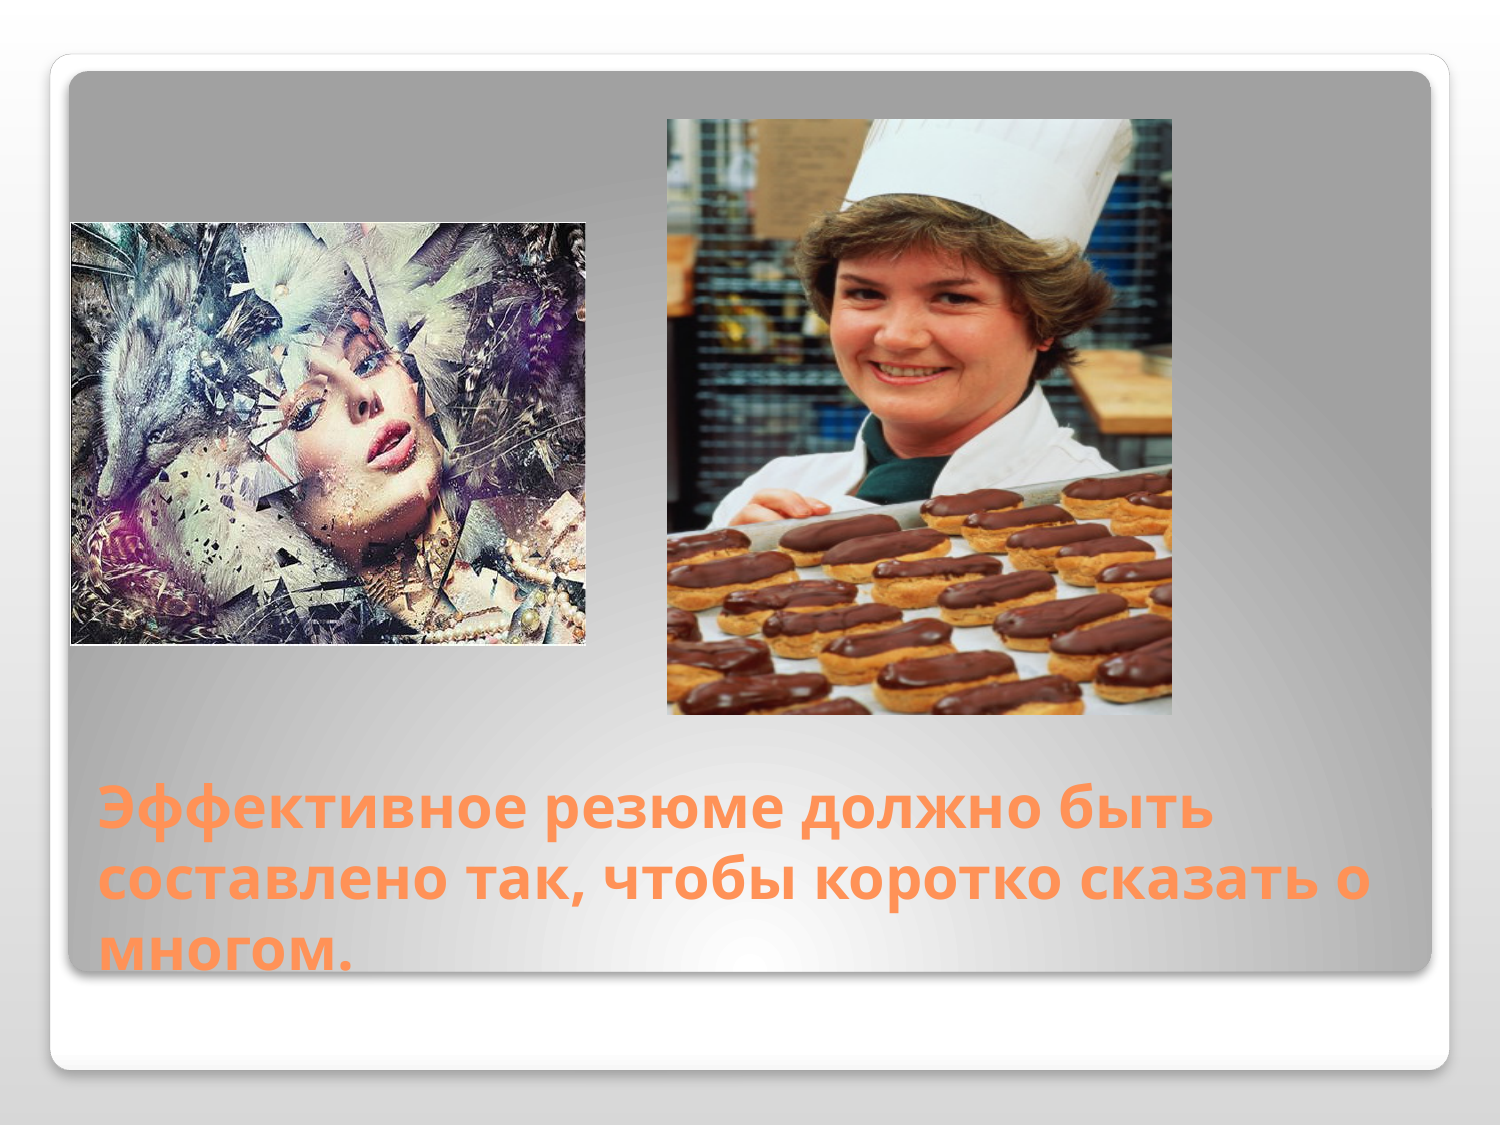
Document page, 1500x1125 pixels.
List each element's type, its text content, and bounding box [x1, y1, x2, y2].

picture [70, 222, 587, 647]
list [667, 118, 1173, 716]
title Эффективное резюме должно быть составлено так, чтобы коротко сказать о многом. [82, 761, 1425, 990]
